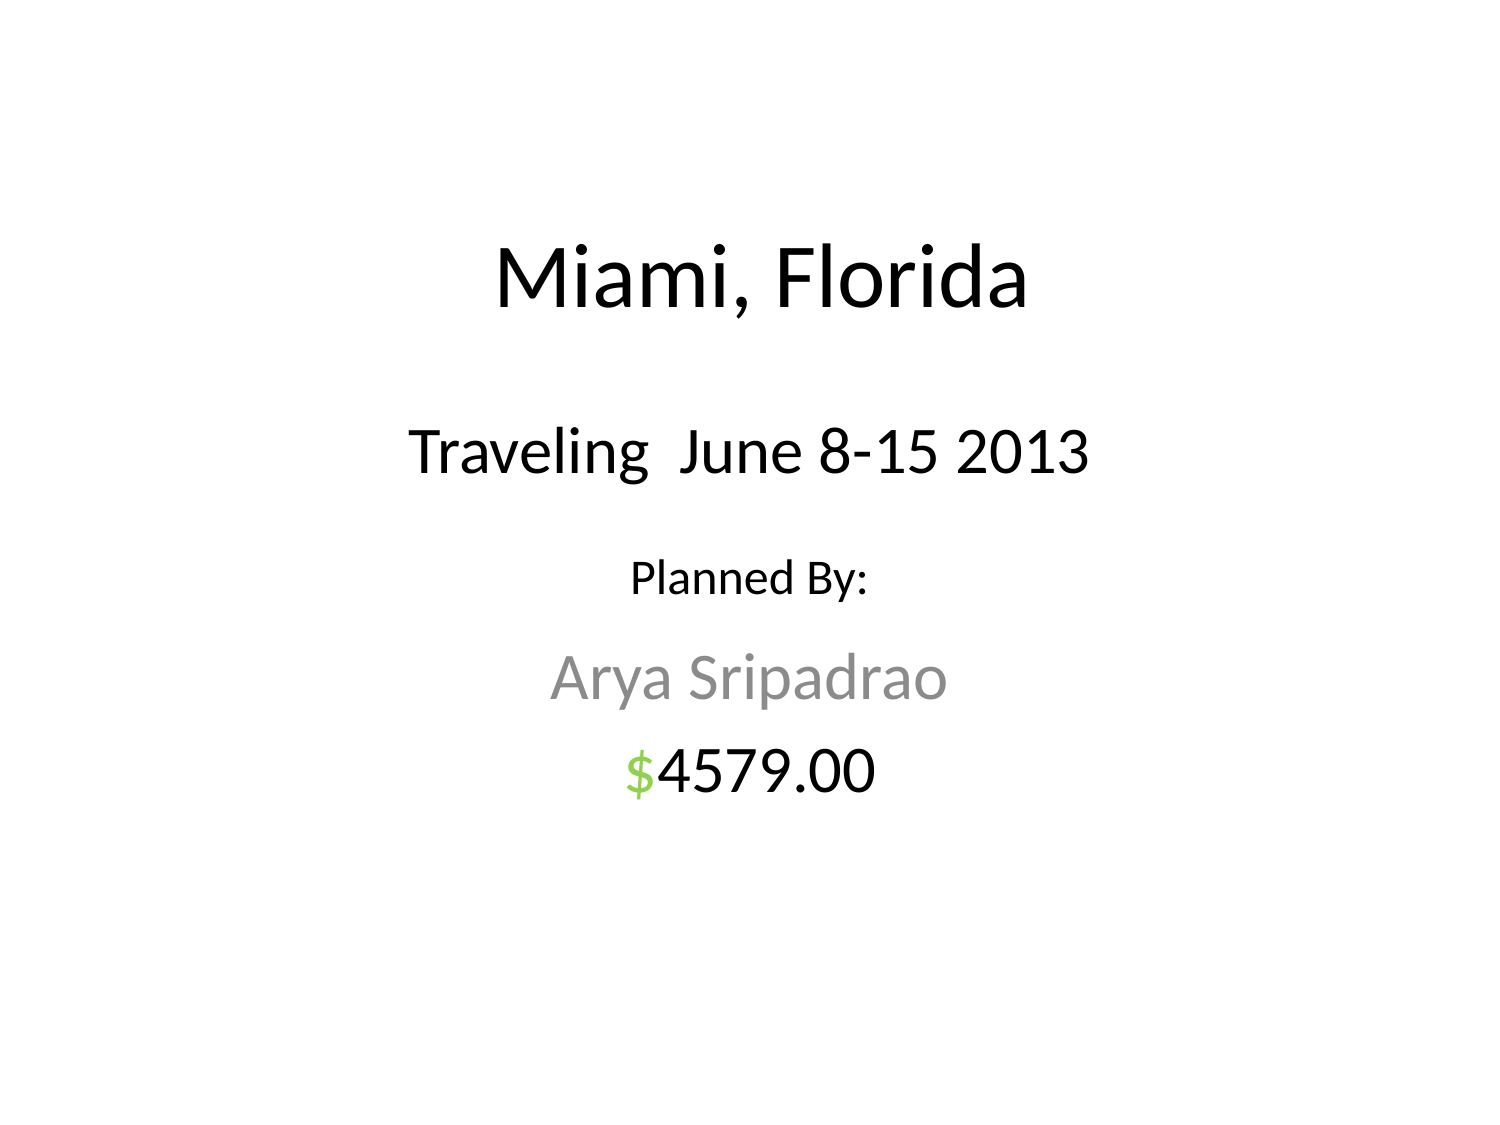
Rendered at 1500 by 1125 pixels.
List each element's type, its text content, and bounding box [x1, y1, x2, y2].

text_box Traveling June 8-15 2013 [393, 399, 1106, 495]
text_box Planned By: [615, 537, 885, 613]
subtitle Arya Sripadrao $4579.00 [225, 624, 1275, 913]
title Miami, Florida [125, 149, 1400, 392]
